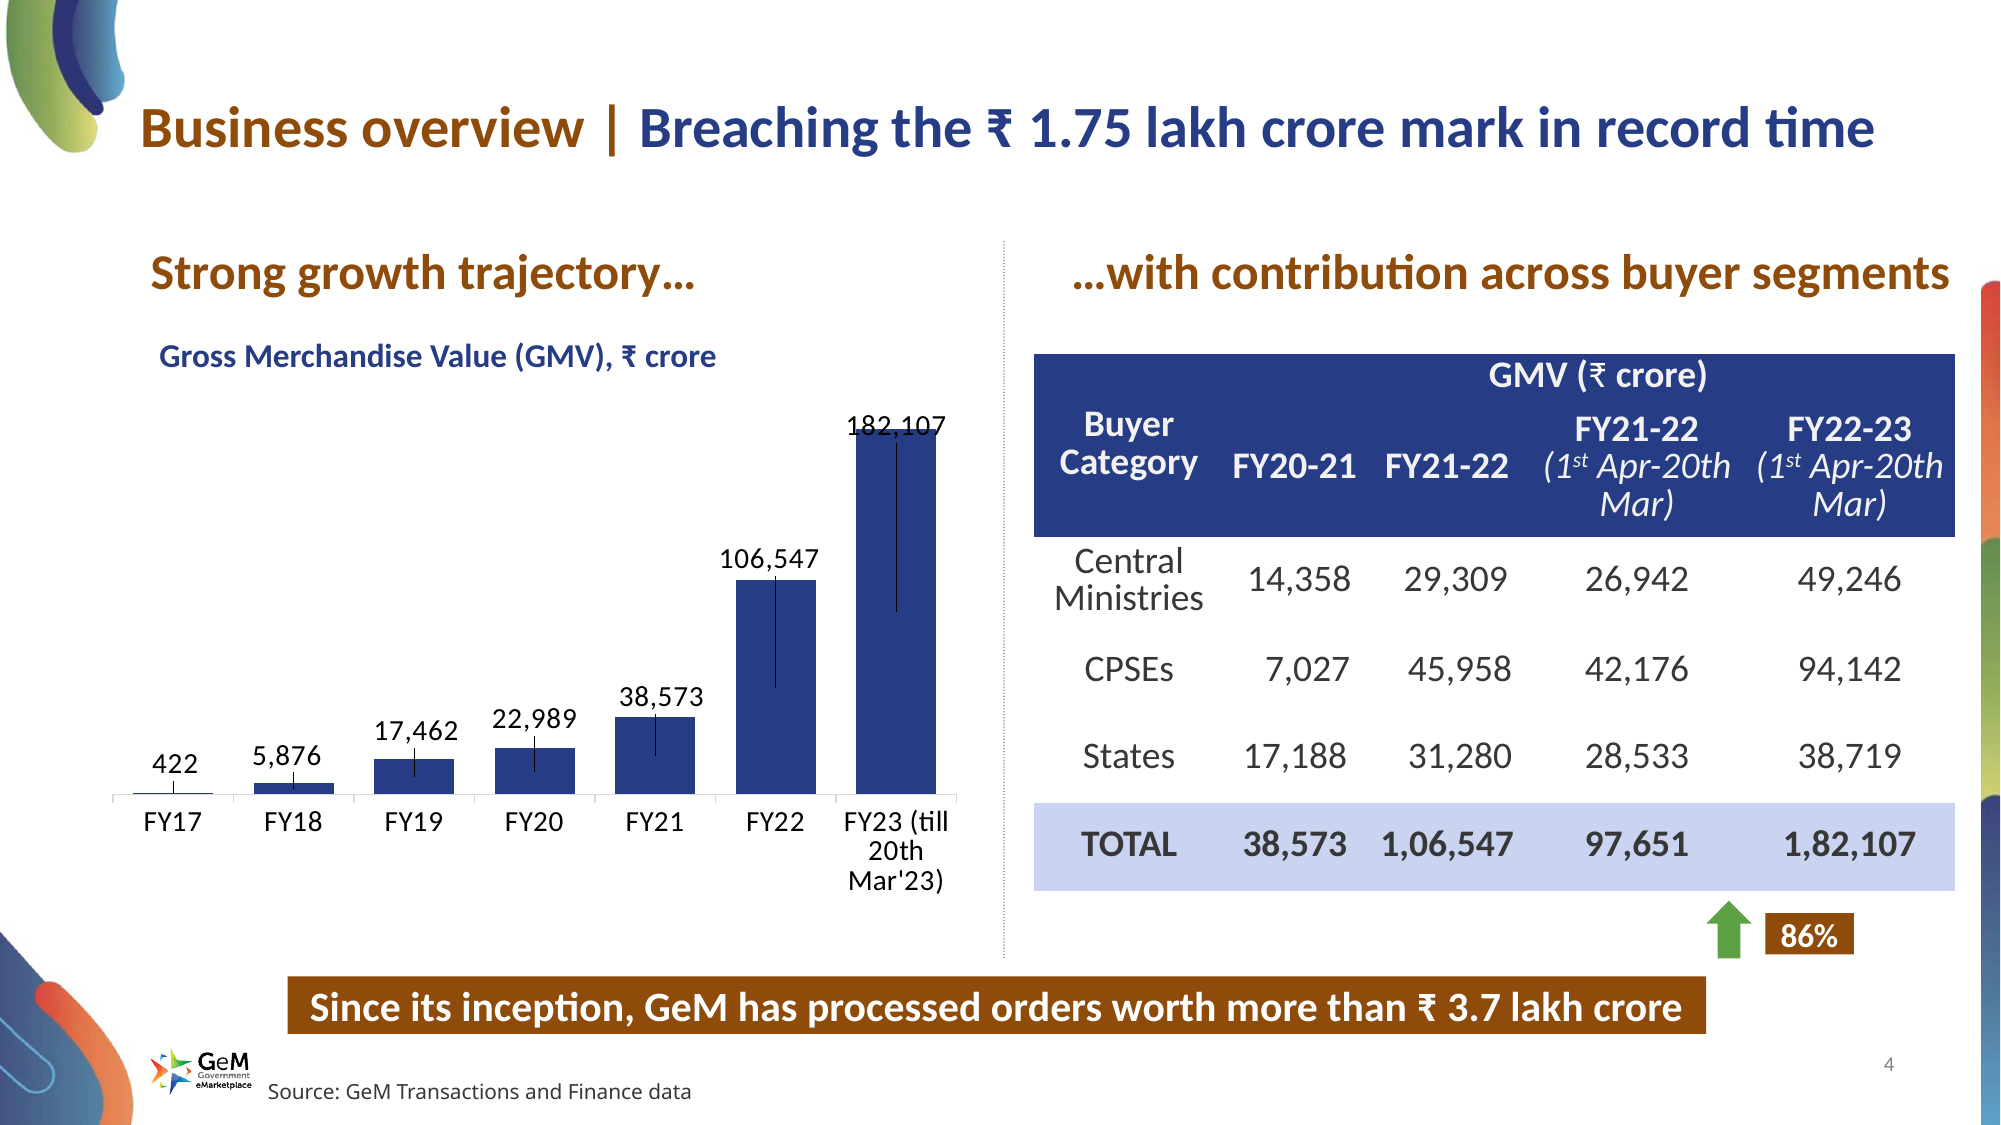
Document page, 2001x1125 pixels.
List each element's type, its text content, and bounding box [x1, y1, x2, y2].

table_cell 26,942 [1529, 537, 1745, 628]
text_box Source: GeM Transactions and Finance data [267, 1081, 1838, 1104]
table_cell FY22-23 (1st Apr-20th Mar) [1745, 401, 1955, 537]
picture [145, 1041, 257, 1103]
table_cell 97,651 [1529, 803, 1745, 891]
text_box Since its inception, GeM has processed orders worth more than ₹ 3.7 lakh crore [287, 975, 1707, 1035]
picture [0, 0, 131, 157]
table_cell 1,82,107 [1745, 803, 1955, 891]
table_cell 45,958 [1365, 628, 1529, 716]
text_box Gross Merchandise Value (GMV), ₹ crore [144, 326, 740, 381]
table_cell FY21-22 (1st Apr-20th Mar) [1529, 401, 1745, 537]
text_box …with contribution across buyer segments [1055, 231, 1978, 308]
table_cell 38,573 [1225, 803, 1365, 891]
table_header Buyer Category [1034, 354, 1225, 537]
table_cell 49,246 [1745, 537, 1955, 628]
table_cell 1,06,547 [1365, 803, 1529, 891]
table_cell 42,176 [1529, 628, 1745, 716]
table_cell 31,280 [1365, 716, 1529, 803]
picture [1981, 268, 2001, 1125]
table_cell 17,188 [1225, 716, 1365, 803]
table_cell FY20-21 [1225, 401, 1365, 537]
table_cell Central Ministries [1034, 537, 1225, 628]
table_cell 94,142 [1745, 628, 1955, 716]
table_cell 14,358 [1225, 537, 1365, 628]
table_cell 7,027 [1225, 628, 1365, 716]
table_cell CPSEs [1034, 628, 1225, 716]
table_cell TOTAL [1034, 803, 1225, 891]
table_cell States [1034, 716, 1225, 803]
text_box [1705, 900, 1753, 960]
table_cell 29,309 [1365, 537, 1529, 628]
text_box 86% [1764, 912, 1855, 955]
picture [0, 924, 144, 1125]
title Business overview | Breaching the ₹ 1.75 lakh crore mark in record time [140, 97, 1893, 162]
chart [95, 381, 975, 910]
table_cell FY21-22 [1365, 401, 1529, 537]
table_header GMV (₹ crore) [1225, 354, 1955, 401]
text_box Strong growth trajectory… [135, 231, 909, 308]
table_cell 38,719 [1745, 716, 1955, 803]
table_cell 28,533 [1529, 716, 1745, 803]
